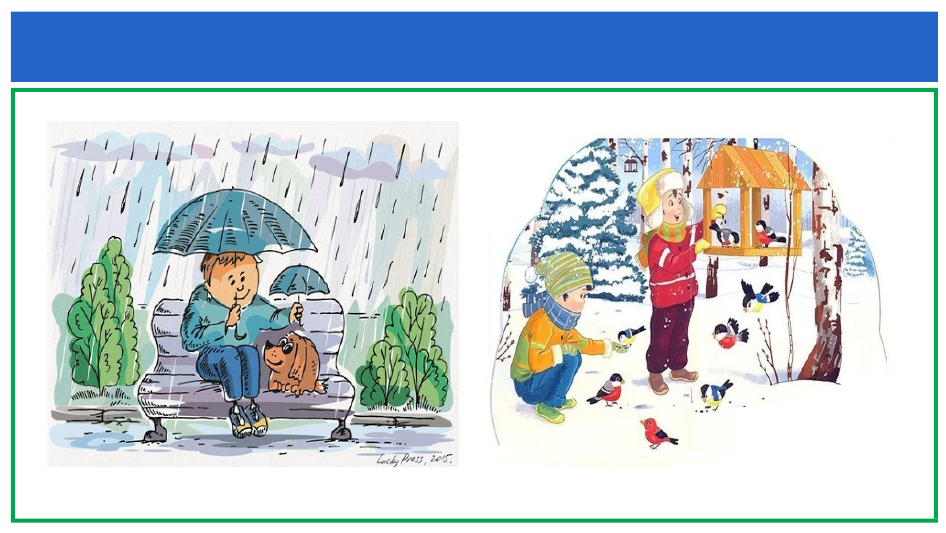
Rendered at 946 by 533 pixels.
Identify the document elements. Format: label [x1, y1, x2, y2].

list [462, 121, 899, 467]
list [47, 121, 460, 467]
